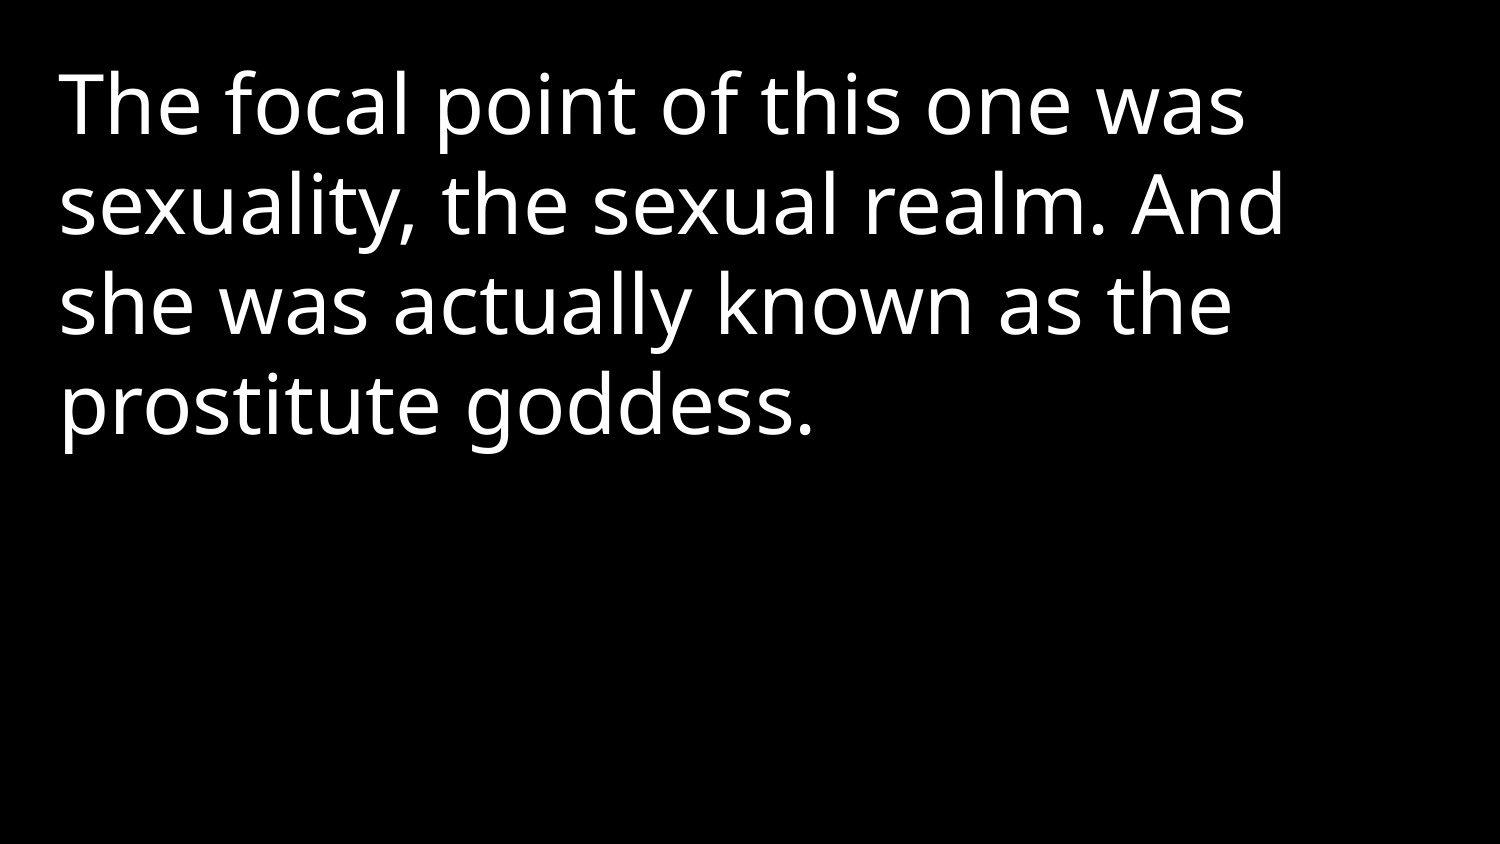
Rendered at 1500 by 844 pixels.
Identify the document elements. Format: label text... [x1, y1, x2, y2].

list The focal point of this one was sexuality, the sexual realm. And she was actually known as the prostitute goddess. [50, 46, 1425, 810]
